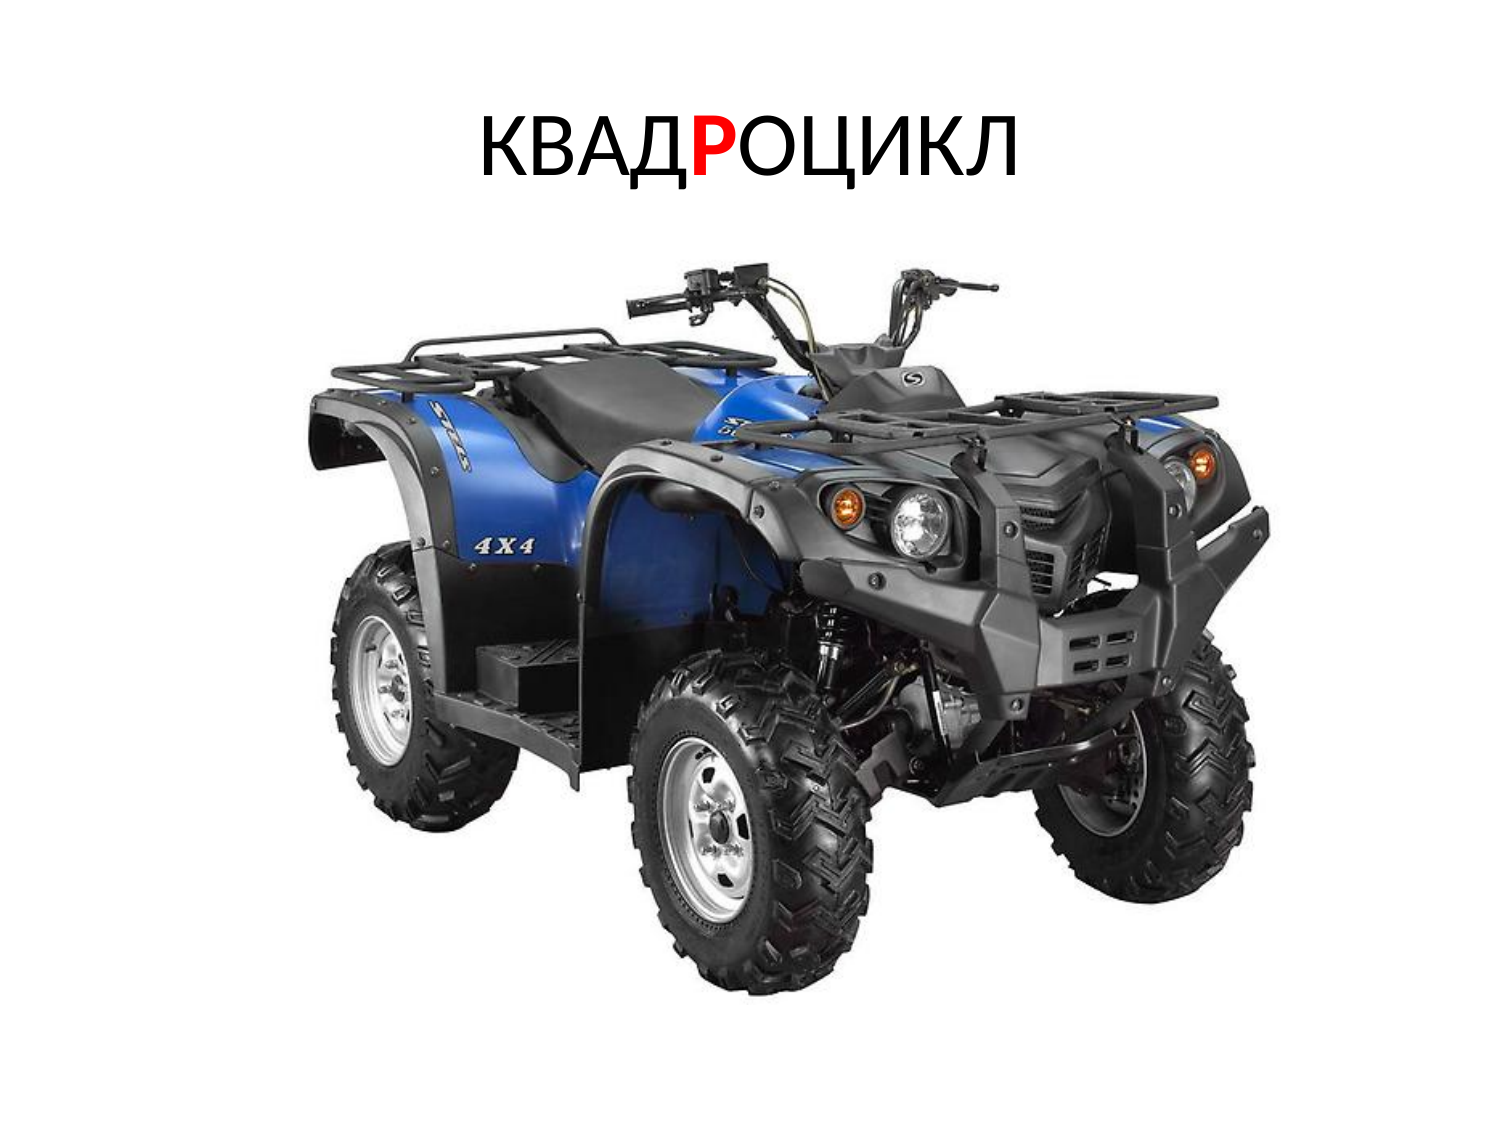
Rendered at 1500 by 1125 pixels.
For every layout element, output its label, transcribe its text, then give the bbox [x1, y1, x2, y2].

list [278, 196, 1306, 1006]
title КВАДРОЦИКЛ [75, 45, 1425, 233]
